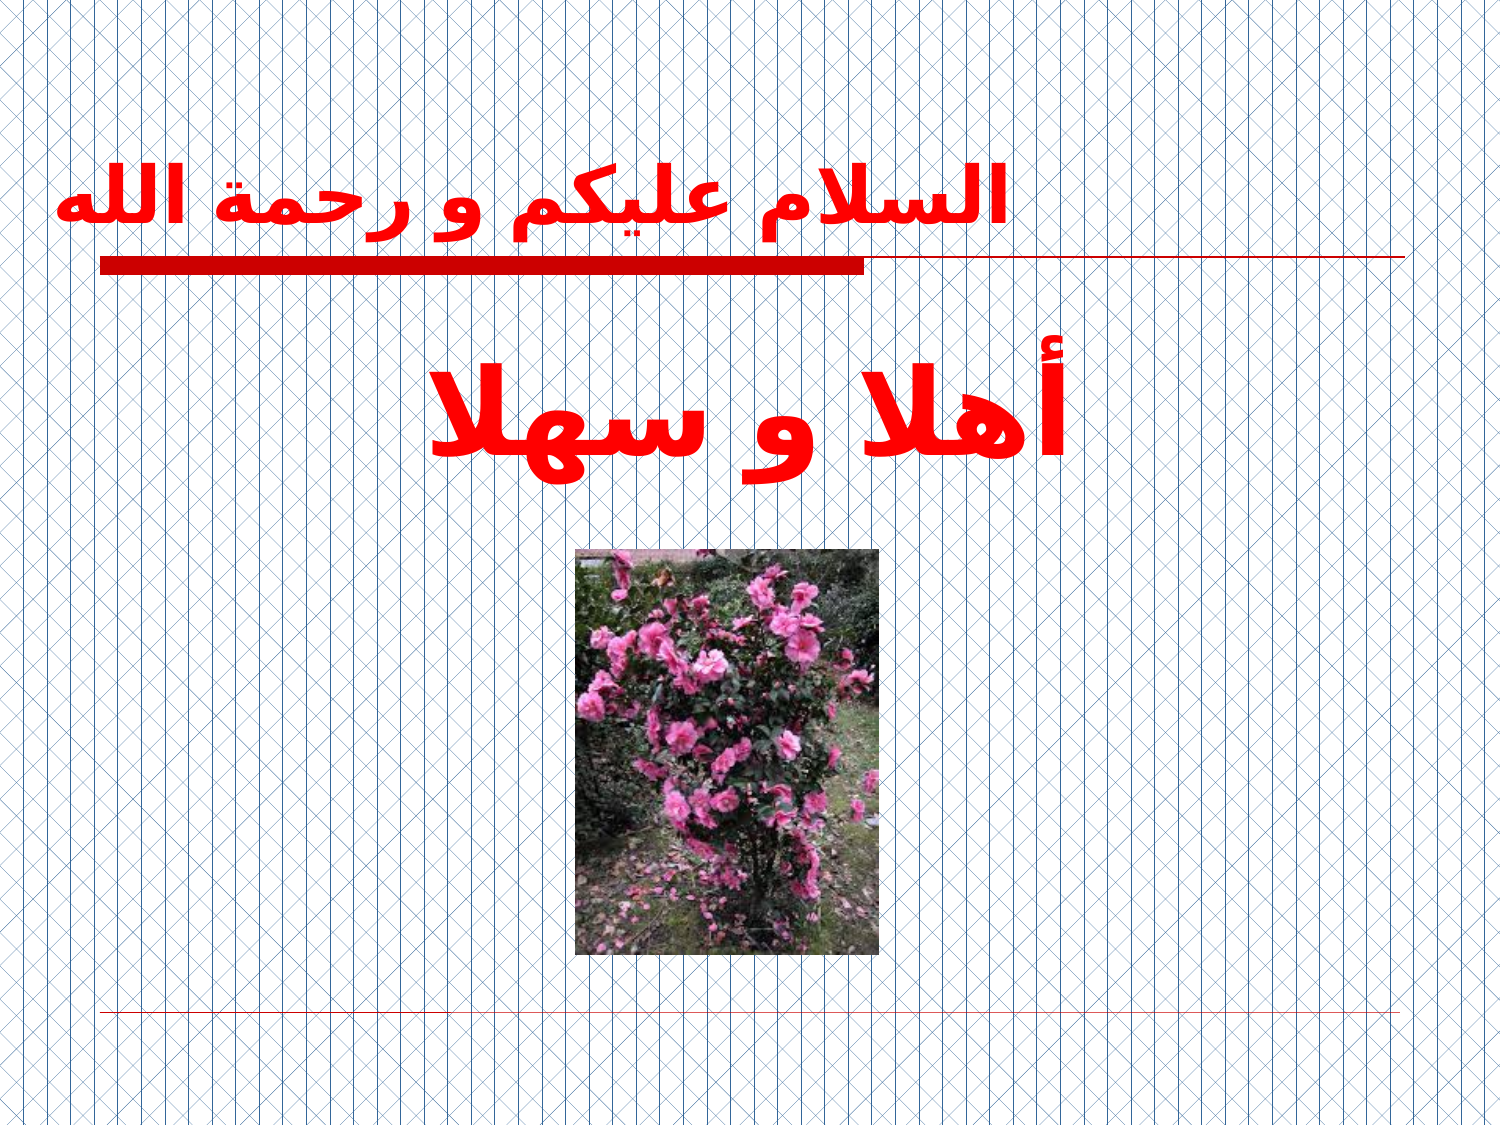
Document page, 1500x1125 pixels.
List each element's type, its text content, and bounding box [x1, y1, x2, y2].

list أهلا و سهلا [92, 287, 1406, 988]
picture [574, 549, 879, 955]
title السلام عليكم و رحمة الله [37, 125, 1434, 343]
